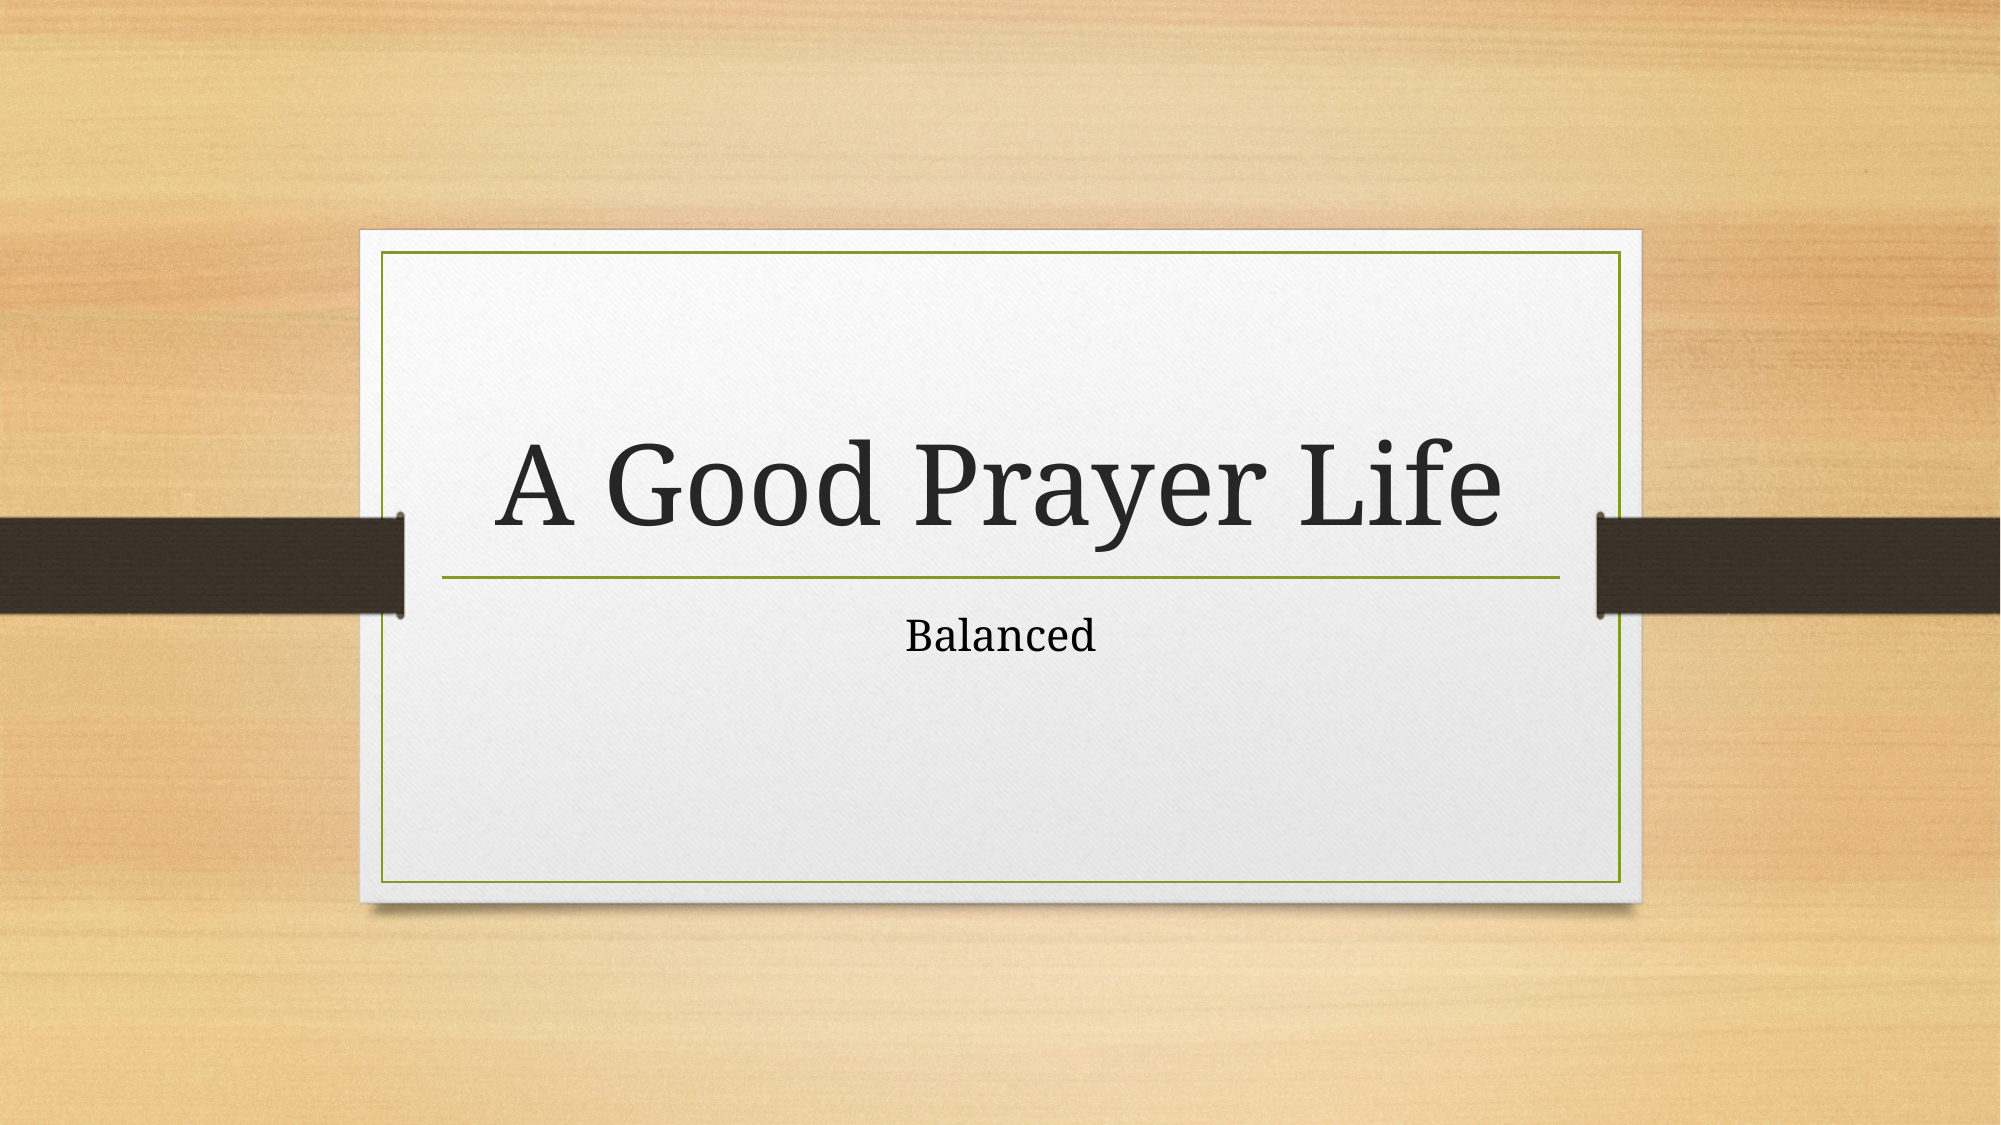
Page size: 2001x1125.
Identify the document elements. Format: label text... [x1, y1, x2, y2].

picture [0, 0, 2001, 1125]
title A Good Prayer Life [441, 306, 1560, 556]
subtitle Balanced [441, 600, 1560, 817]
